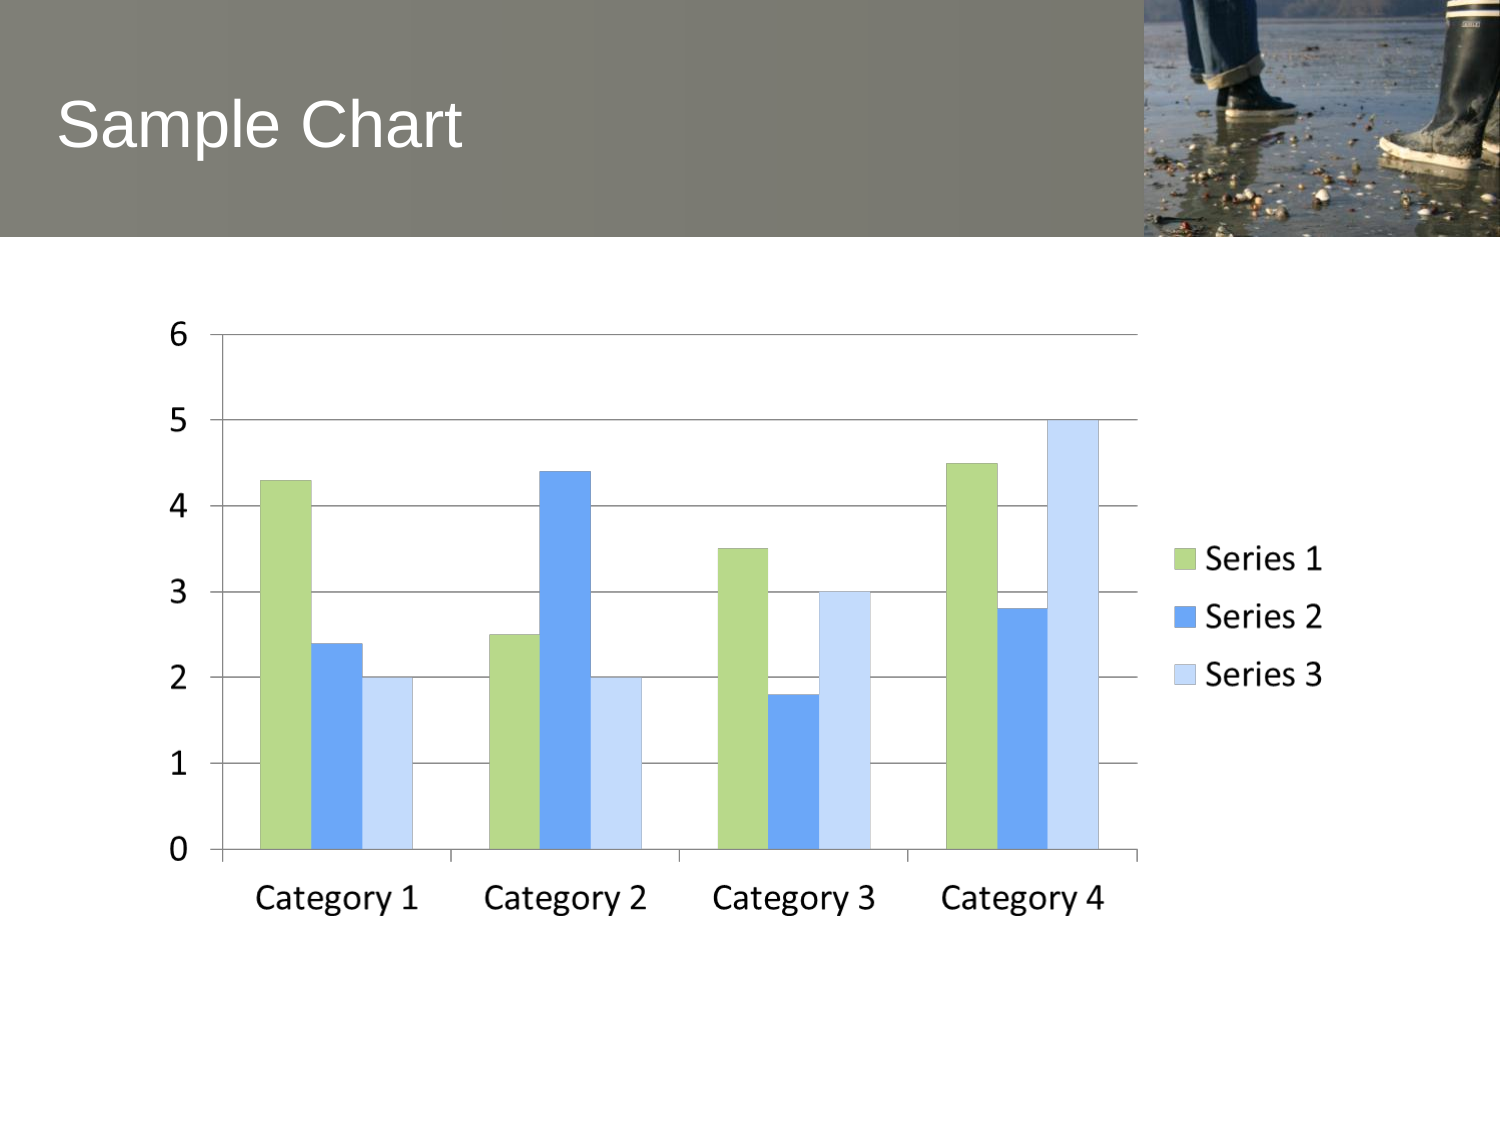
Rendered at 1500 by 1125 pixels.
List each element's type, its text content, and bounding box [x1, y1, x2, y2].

title Sample Chart [41, 45, 1164, 197]
picture [1144, 0, 1500, 237]
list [147, 293, 1353, 942]
